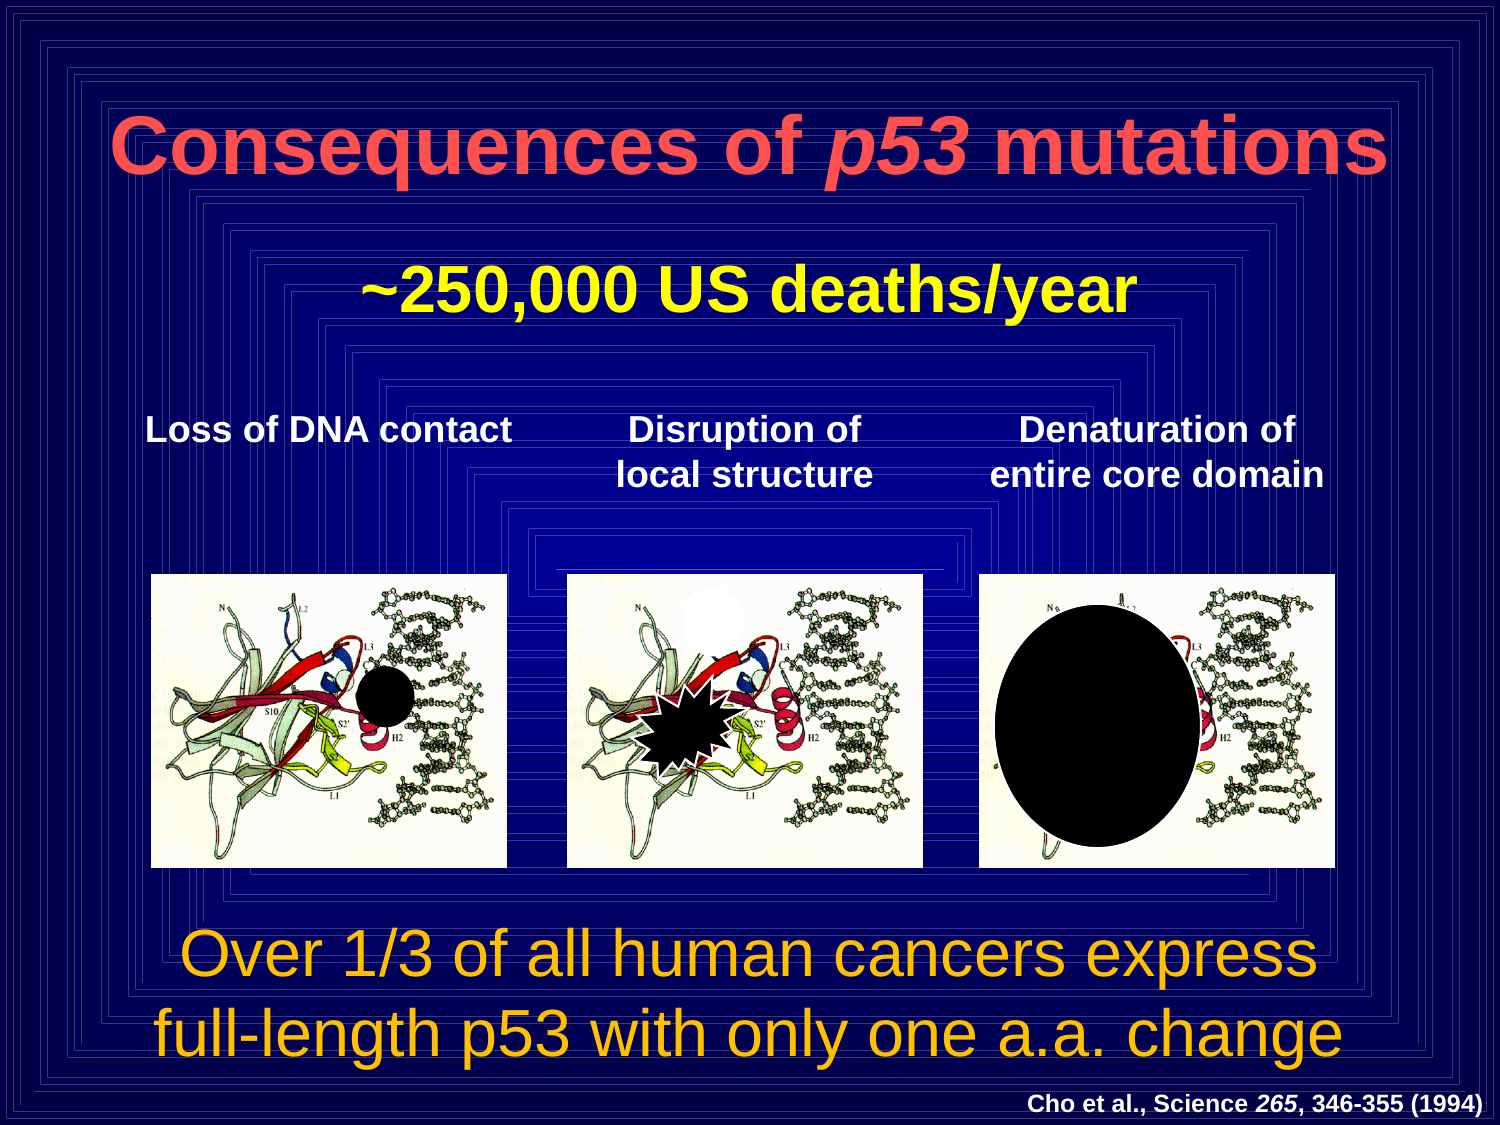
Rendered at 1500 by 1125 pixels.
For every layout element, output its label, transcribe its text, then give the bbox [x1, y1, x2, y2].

text_box ~250,000 US deaths/year [338, 238, 1162, 333]
text_box Denaturation of entire core domain [974, 397, 1340, 503]
picture [151, 574, 507, 868]
text_box Over 1/3 of all human cancers express full-length p53 with only one a.a. change [137, 902, 1363, 1077]
text_box Loss of DNA contact [130, 397, 528, 458]
picture [566, 574, 923, 868]
text_box Cho et al., Science 265, 346-355 (1994) [1012, 1080, 1499, 1125]
picture [979, 574, 1335, 868]
text_box Disruption of local structure [600, 397, 889, 503]
text_box Consequences of p53 mutations [94, 83, 1405, 199]
